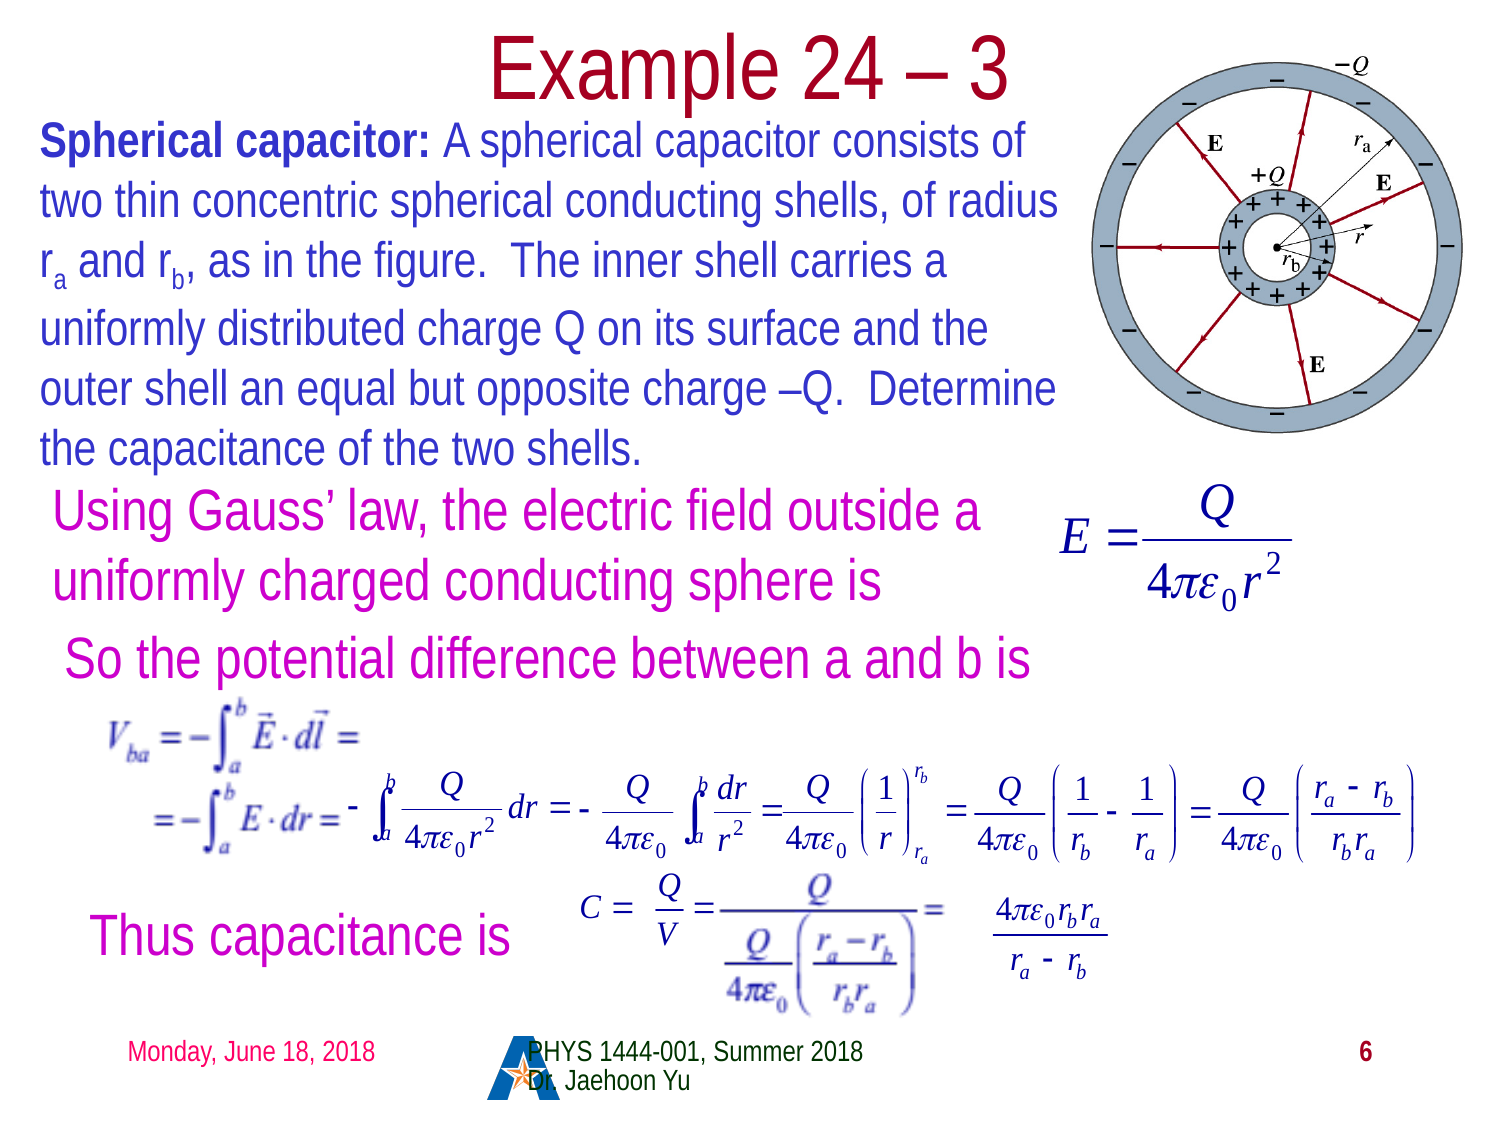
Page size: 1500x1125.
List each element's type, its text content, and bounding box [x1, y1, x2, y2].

slide_number 6 [1074, 1024, 1388, 1101]
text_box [341, 760, 567, 867]
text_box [149, 769, 336, 858]
picture [487, 1036, 512, 1100]
title Example 24 – 3 [37, 0, 1463, 99]
text_box Using Gauss’ law, the electric field outside a uniformly charged conducting sphere is [37, 464, 1038, 620]
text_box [987, 887, 1115, 988]
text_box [649, 862, 713, 953]
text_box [716, 860, 948, 1020]
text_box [1212, 755, 1426, 872]
text_box So the potential difference between a and b is [50, 612, 1425, 698]
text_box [102, 683, 363, 777]
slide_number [112, 1024, 426, 1101]
text_box Thus capacitance is [75, 889, 550, 975]
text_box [968, 755, 1210, 872]
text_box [1049, 466, 1304, 626]
picture [1012, 49, 1500, 444]
text_box Spherical capacitor: A spherical capacitor consists of two thin concentric spherical conducting shells, of radius ra and rb, as in the figure. The inner shell carries a uniformly distributed charge Q on its surface and the outer shell an equal but opposite charge –Q. Determine the capacitance of the two shells. [24, 99, 1088, 483]
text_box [572, 753, 969, 874]
footer PHYS 1444-001, Summer 2018 Dr. Jaehoon Yu [512, 1024, 988, 1101]
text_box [574, 887, 635, 929]
